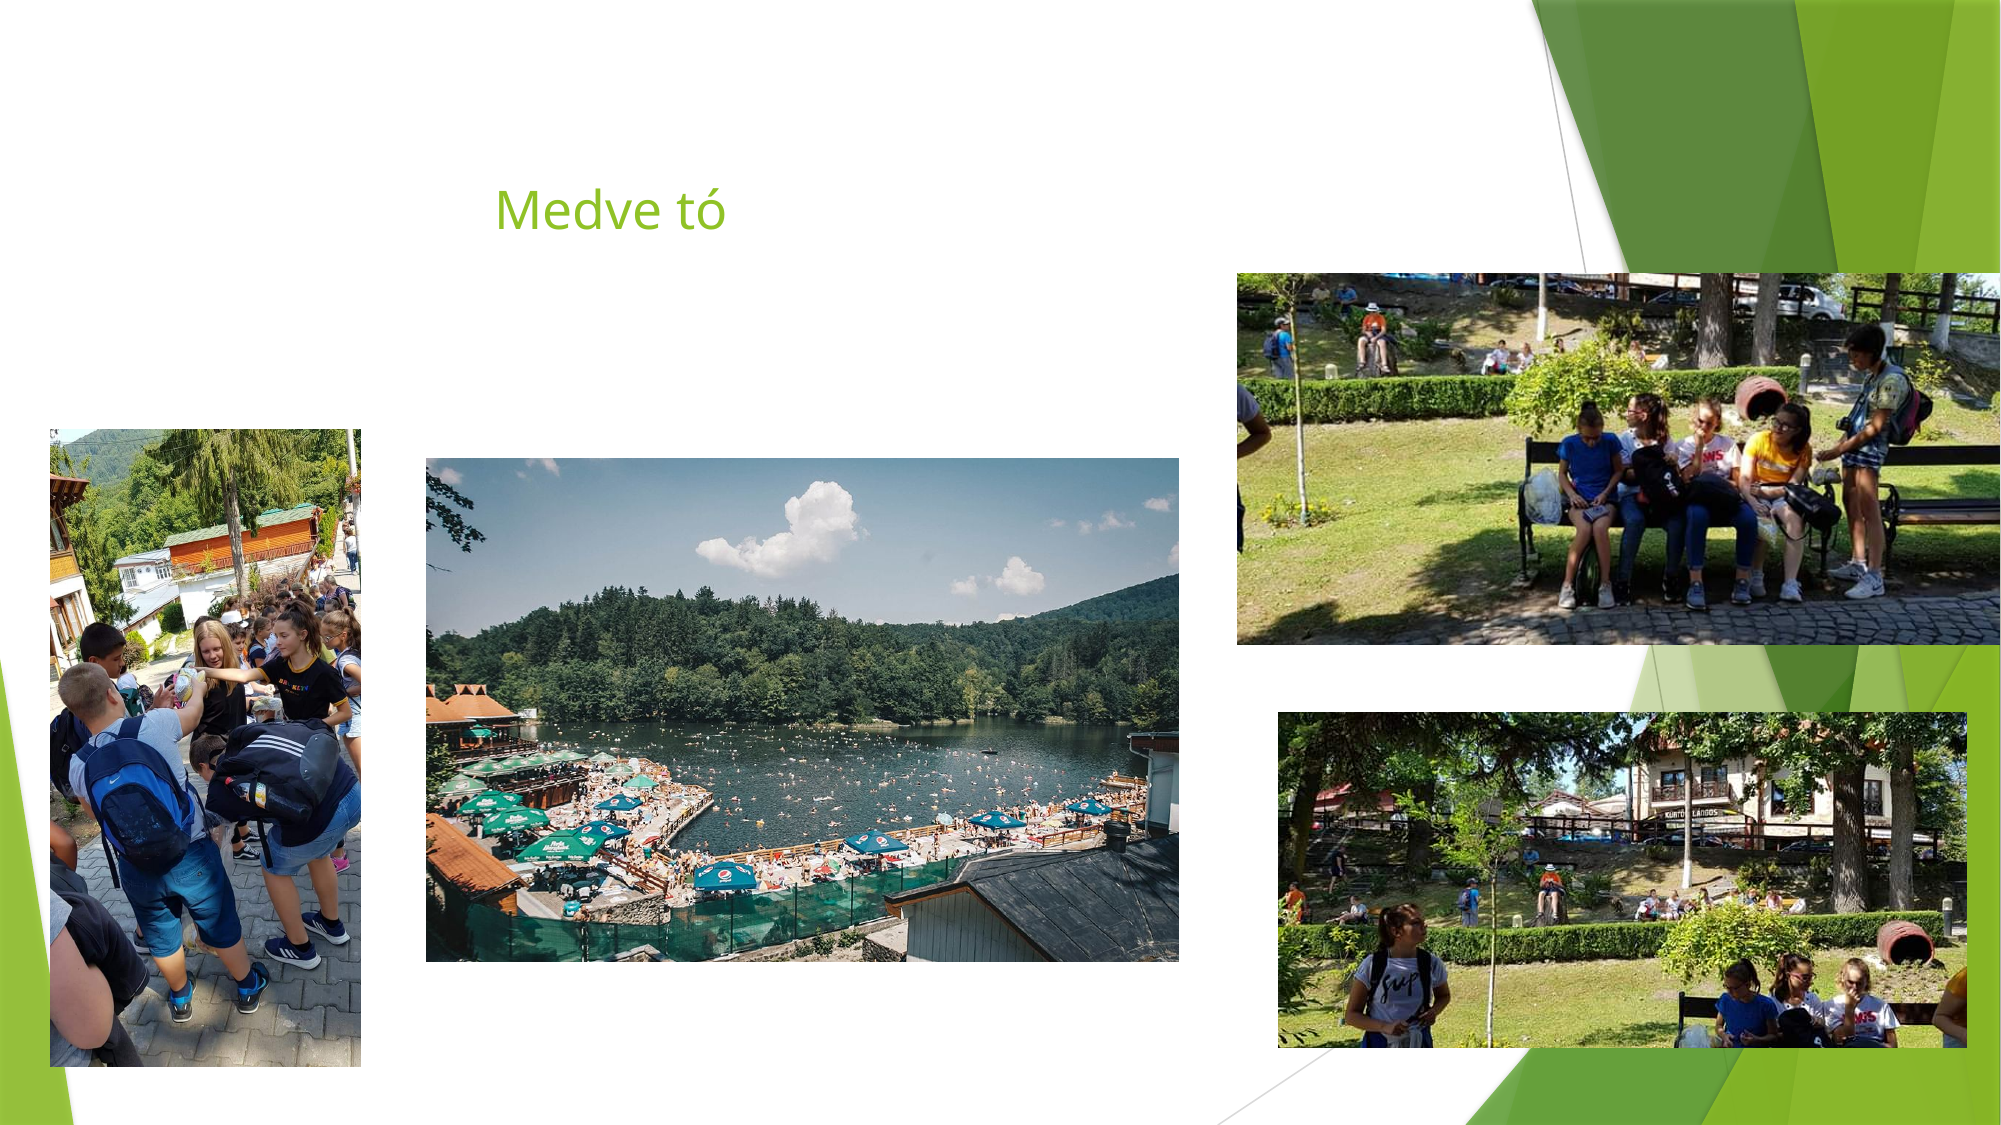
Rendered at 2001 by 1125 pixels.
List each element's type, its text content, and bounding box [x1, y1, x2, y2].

picture [1277, 711, 1968, 1049]
picture [1236, 272, 2000, 646]
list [50, 429, 362, 1067]
title Medve tó [81, 53, 1141, 397]
picture [425, 458, 1180, 962]
